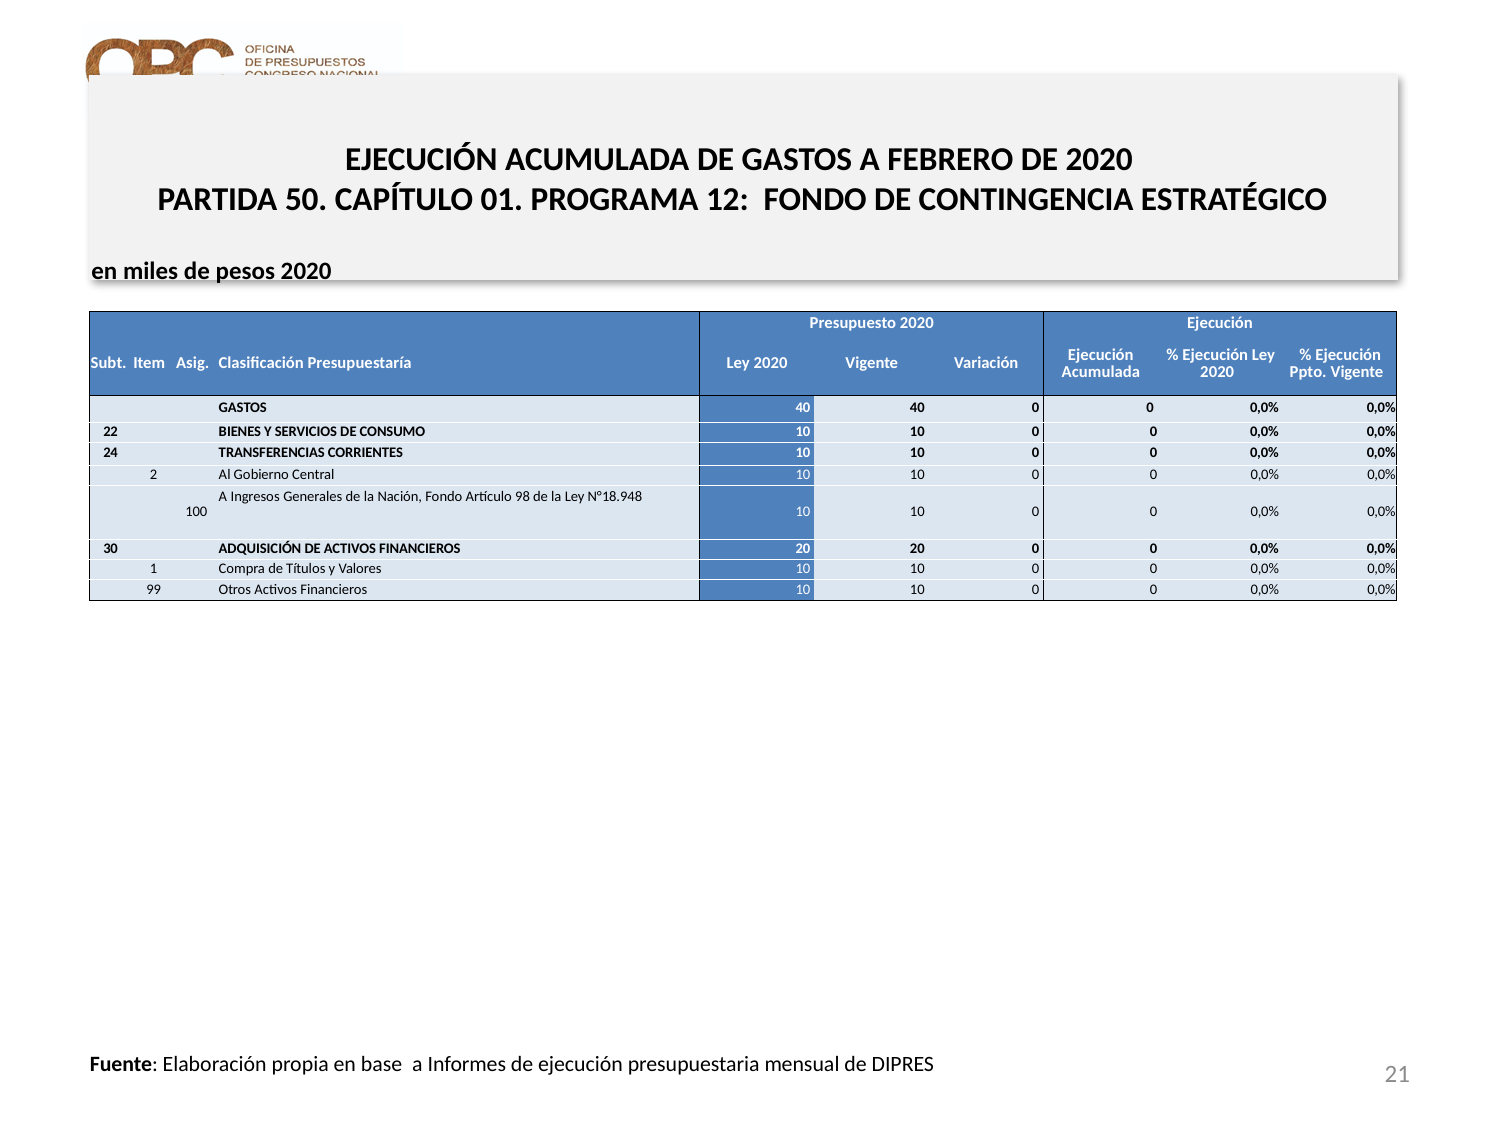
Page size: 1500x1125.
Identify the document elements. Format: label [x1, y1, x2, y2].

table_cell [700, 466, 1043, 485]
table_cell [700, 532, 1043, 551]
table_cell [90, 443, 699, 465]
table_cell [90, 532, 699, 551]
table_cell [700, 443, 1043, 465]
table_cell [1044, 396, 1396, 422]
table_cell [1044, 532, 1396, 551]
table_cell [1044, 443, 1396, 465]
table_cell [700, 333, 1043, 395]
table_cell [700, 552, 1043, 571]
table_cell [90, 486, 699, 531]
table_cell [700, 486, 1043, 531]
table_cell [700, 423, 1043, 442]
table_cell [1044, 466, 1396, 485]
table_cell [1044, 333, 1396, 395]
table_cell [700, 572, 1043, 592]
table_header [1044, 312, 1396, 333]
table_cell [700, 396, 1043, 422]
table_cell [1044, 572, 1396, 592]
table_header [90, 312, 699, 333]
table_header [700, 312, 1043, 333]
table_cell [1044, 423, 1396, 442]
text_box [76, 247, 1385, 295]
table_cell [90, 333, 699, 395]
table_cell [90, 396, 699, 422]
table_cell [90, 466, 699, 485]
slide_number [1074, 1042, 1425, 1103]
table_cell [90, 423, 699, 442]
table_cell [1044, 486, 1396, 531]
table_cell [1044, 552, 1396, 571]
picture [82, 22, 403, 118]
table_cell [90, 572, 699, 592]
title [89, 75, 1398, 280]
table_cell [90, 552, 699, 571]
